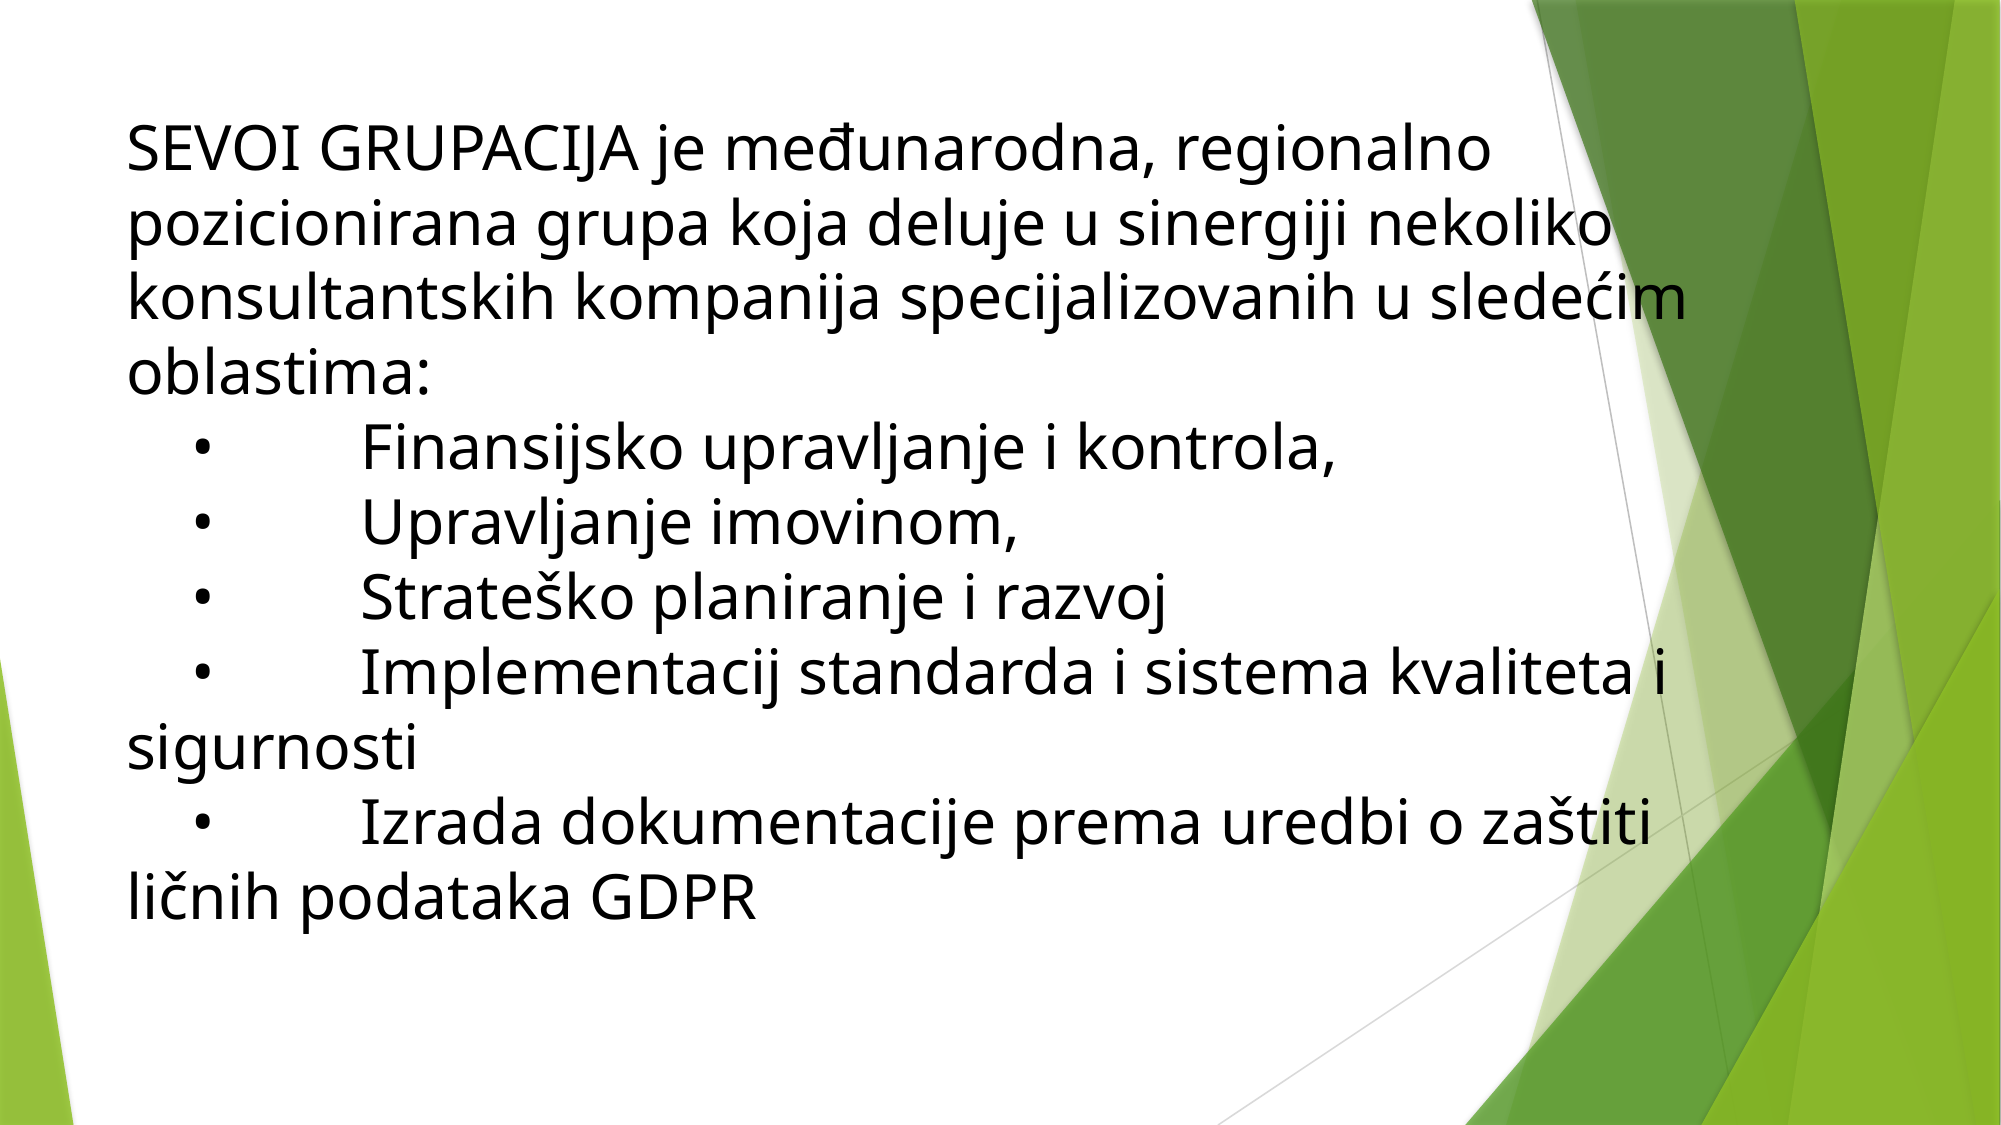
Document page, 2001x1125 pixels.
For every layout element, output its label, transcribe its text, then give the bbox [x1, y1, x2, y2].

title SEVOI GRUPACIJA je međunarodna, regionalno pozicionirana grupa koja deluje u sinergiji nekoliko konsultantskih kompanija specijalizovanih u sledećim oblastima: • Finansijsko upravljanje i kontrola, • Upravljanje imovinom, • Strateško planiranje i razvoj • Implementacij standarda i sistema kvaliteta i sigurnosti • Izrada dokumentacije prema uredbi o zaštiti ličnih podataka GDPR [111, 99, 1803, 1035]
